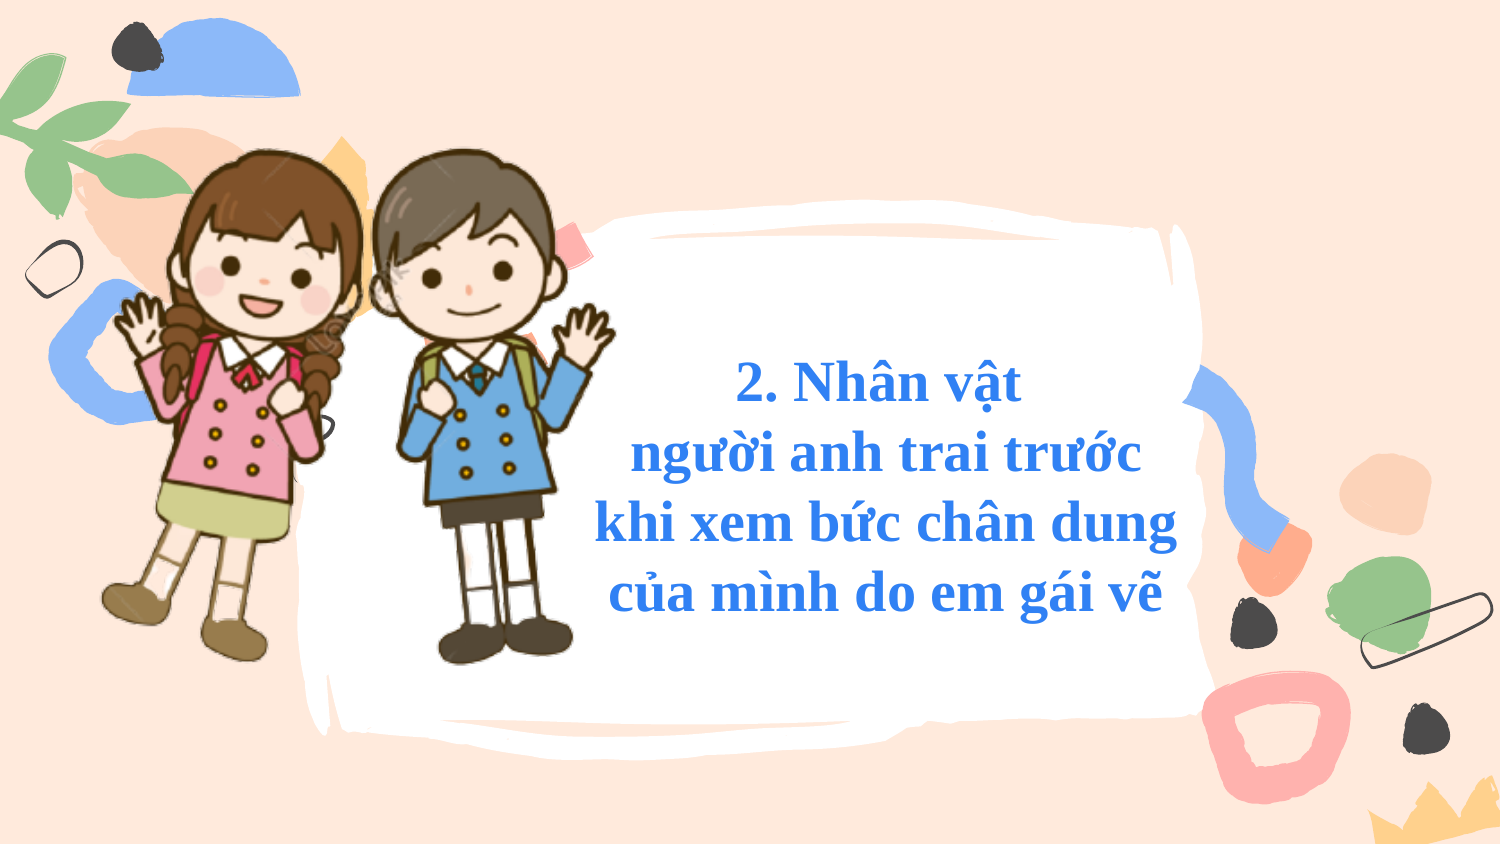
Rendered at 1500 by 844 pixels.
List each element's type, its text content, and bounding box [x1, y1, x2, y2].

text_box 2. Nhân vật người anh trai trước khi xem bức chân dung của mình do em gái vẽ [851, 328, 1200, 732]
picture [0, 0, 847, 820]
